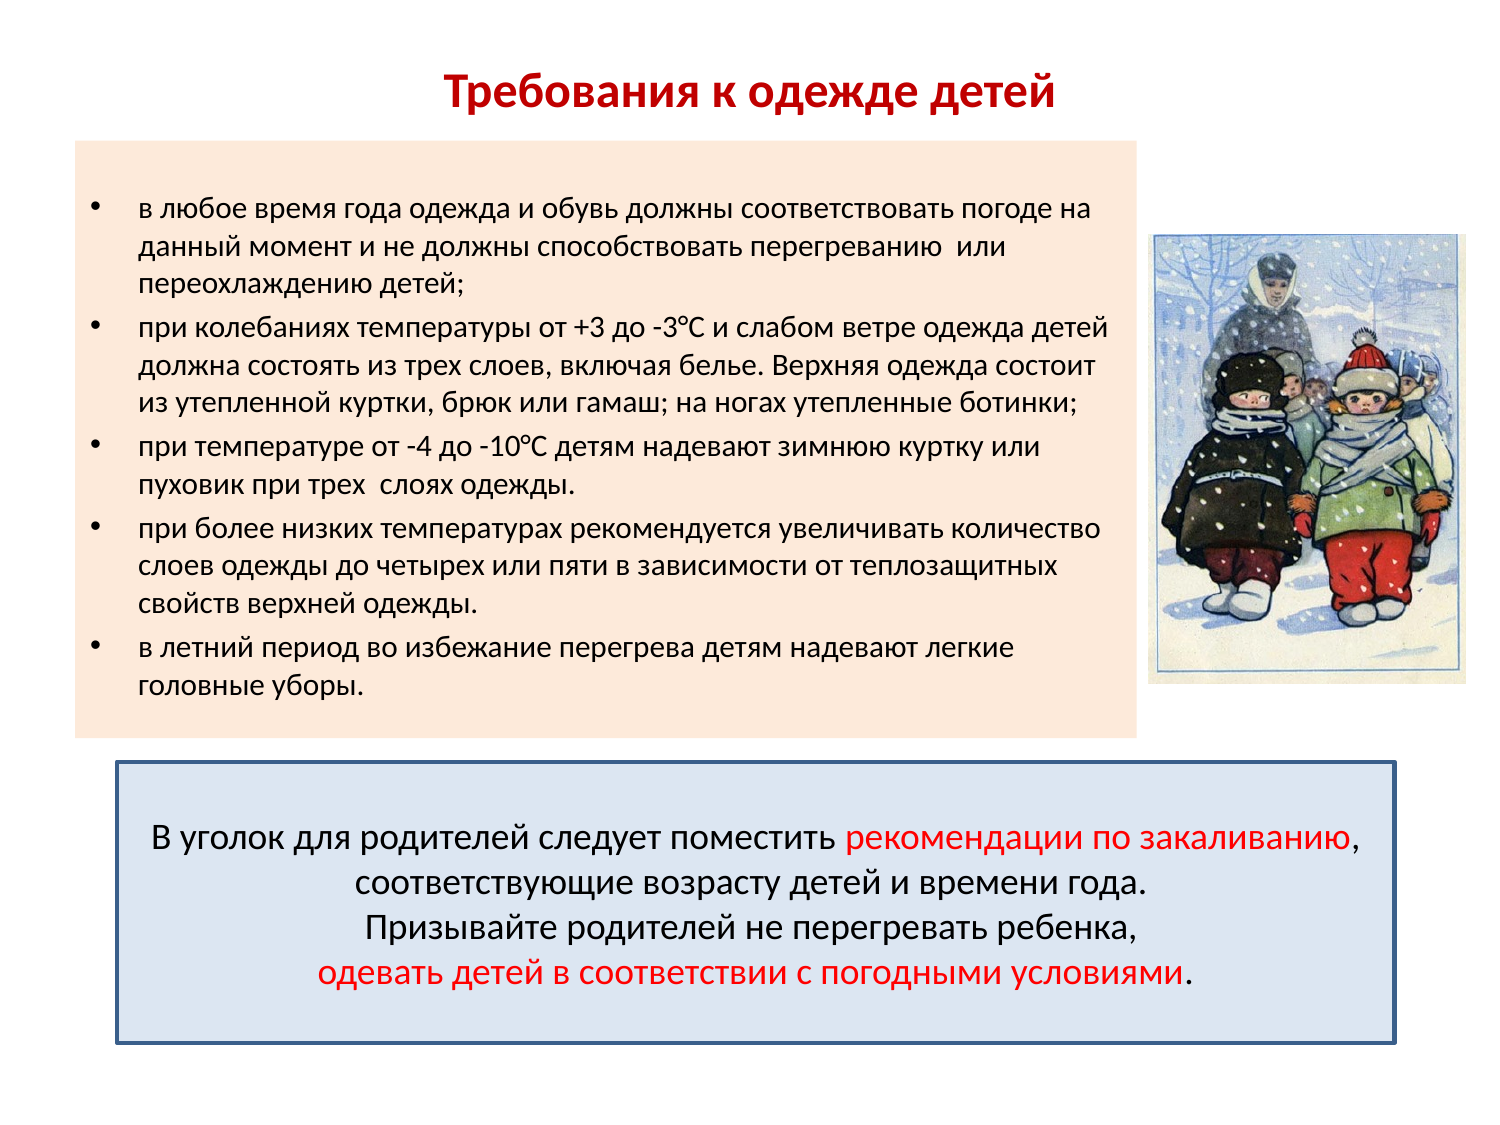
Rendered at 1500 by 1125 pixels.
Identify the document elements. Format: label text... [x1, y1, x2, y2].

picture [1148, 234, 1466, 684]
text_box В уголок для родителей следует поместить рекомендации по закаливанию, соответствующие возрасту детей и времени года. Призывайте родителей не перегревать ребенка, одевать детей в соответствии с погодными условиями. [115, 760, 1397, 1045]
list в любое время года одежда и обувь должны соответствовать погоде на данный момент и не должны способствовать перегреванию или переохлаждению детей; при колебаниях температуры от +3 до -3°С и слабом ветре одежда детей должна состоять из трех слоев, включая белье. Верхняя одежда состоит из утепленной куртки, брюк или гамаш; на ногах утепленные ботинки; при температуре от -4 до -10°С детям надевают зимнюю куртку или пуховик при трех слоях одежды. при более низких температурах рекомендуется увеличивать количество слоев одежды до четырех или пяти в зависимости от теплозащитных свойств верхней одежды. в летний период во избежание перегрева детям надевают легкие головные уборы. [75, 140, 1137, 739]
title Требования к одежде детей [75, 45, 1425, 129]
